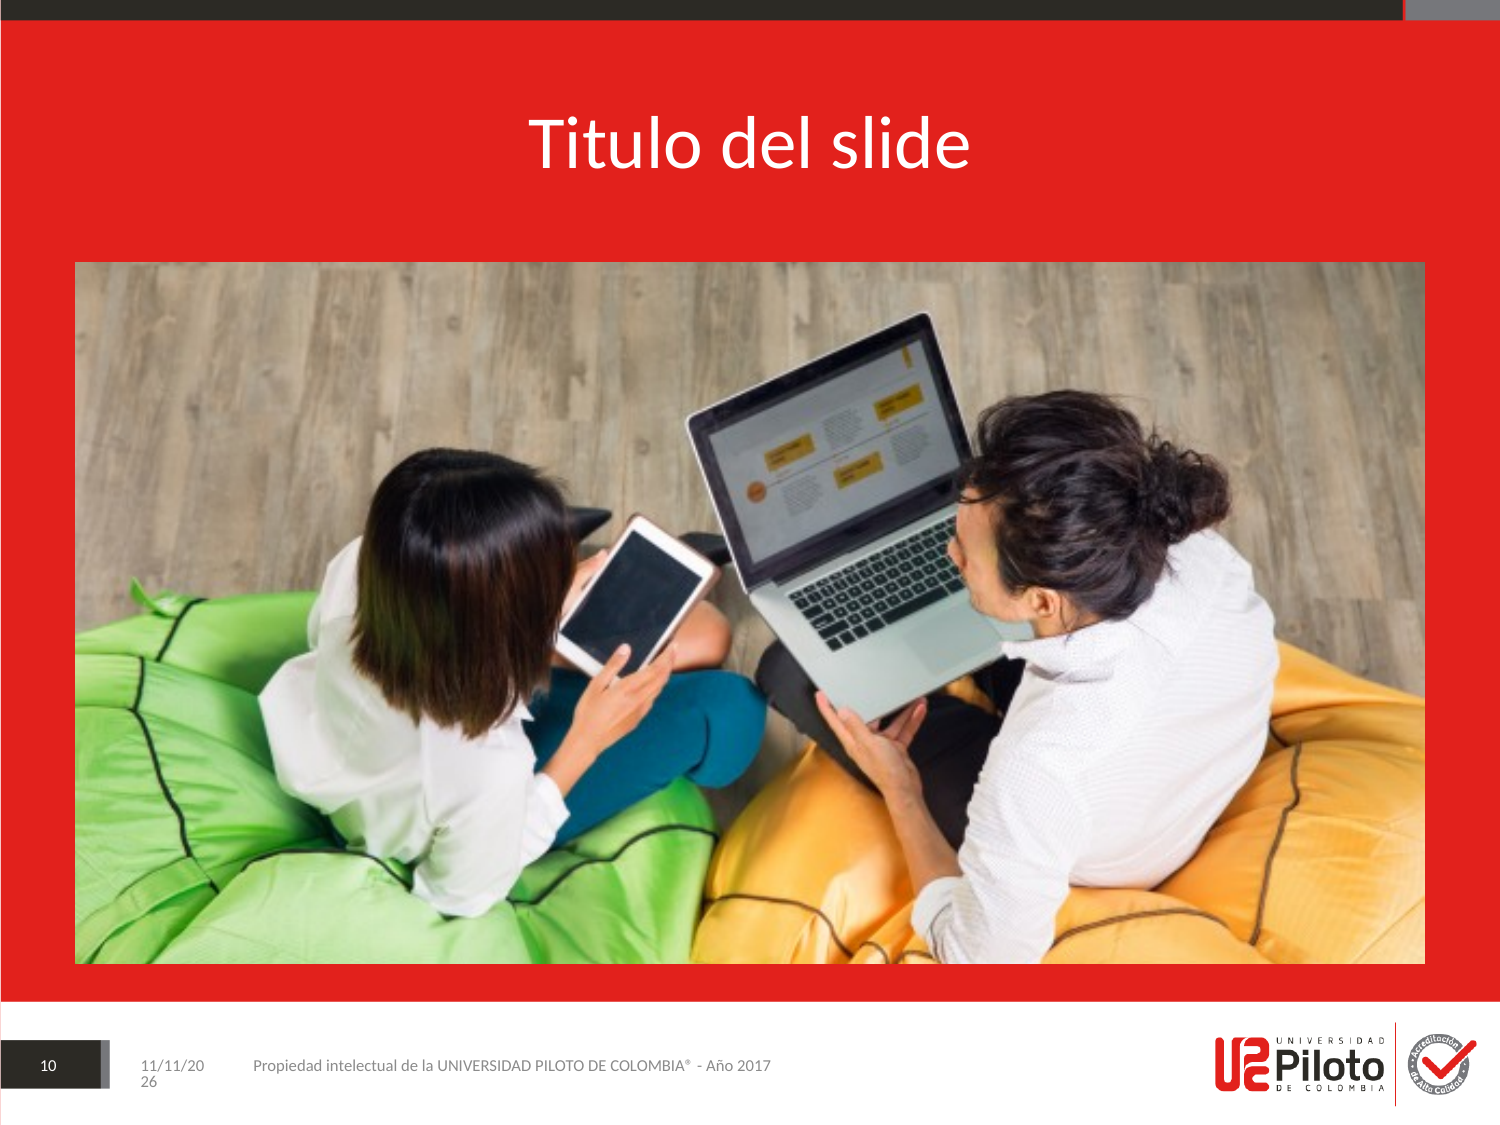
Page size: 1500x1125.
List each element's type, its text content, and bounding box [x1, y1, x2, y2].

footer Propiedad intelectual de la UNIVERSIDAD PILOTO DE COLOMBIA® - Año 2017 [238, 1034, 1157, 1095]
picture [0, 0, 1500, 1125]
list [74, 262, 1426, 964]
title Titulo del slide [75, 45, 1425, 233]
slide_number 10 [3, 1034, 94, 1095]
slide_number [125, 1034, 224, 1095]
